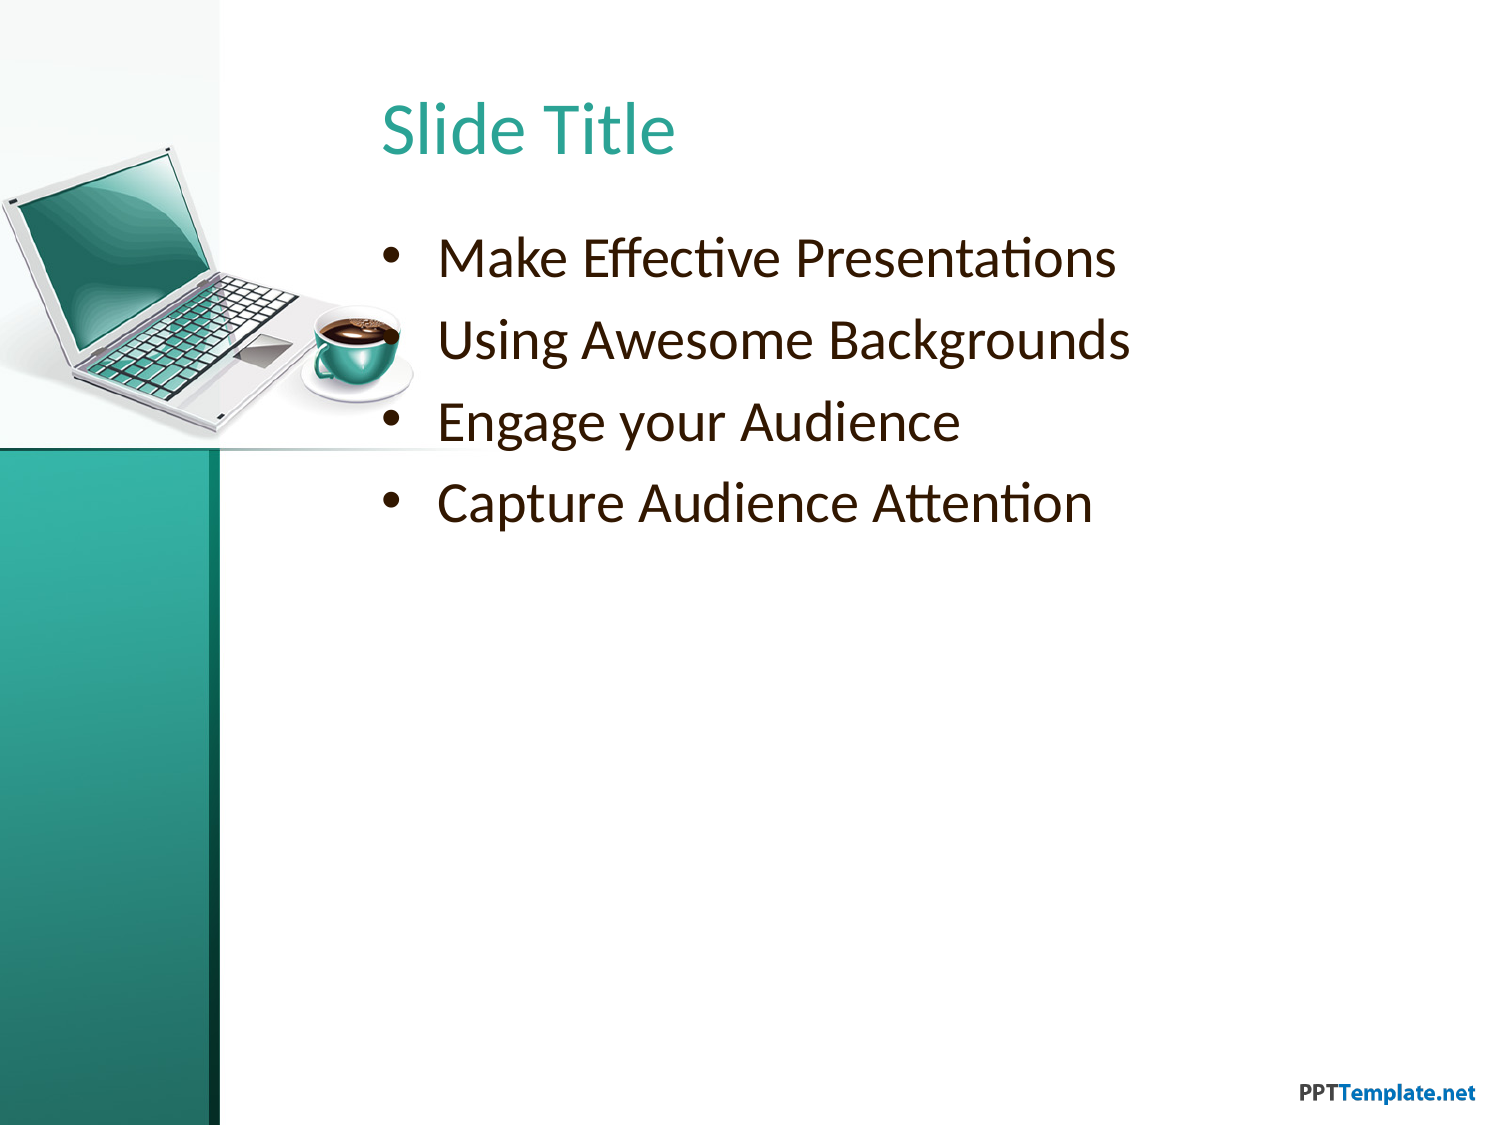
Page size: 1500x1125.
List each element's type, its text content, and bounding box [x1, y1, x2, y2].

list Make Effective Presentations Using Awesome Backgrounds Engage your Audience Capture Audience Attention [366, 211, 1419, 989]
title Slide Title [366, 61, 1419, 187]
picture [0, 0, 1500, 1125]
